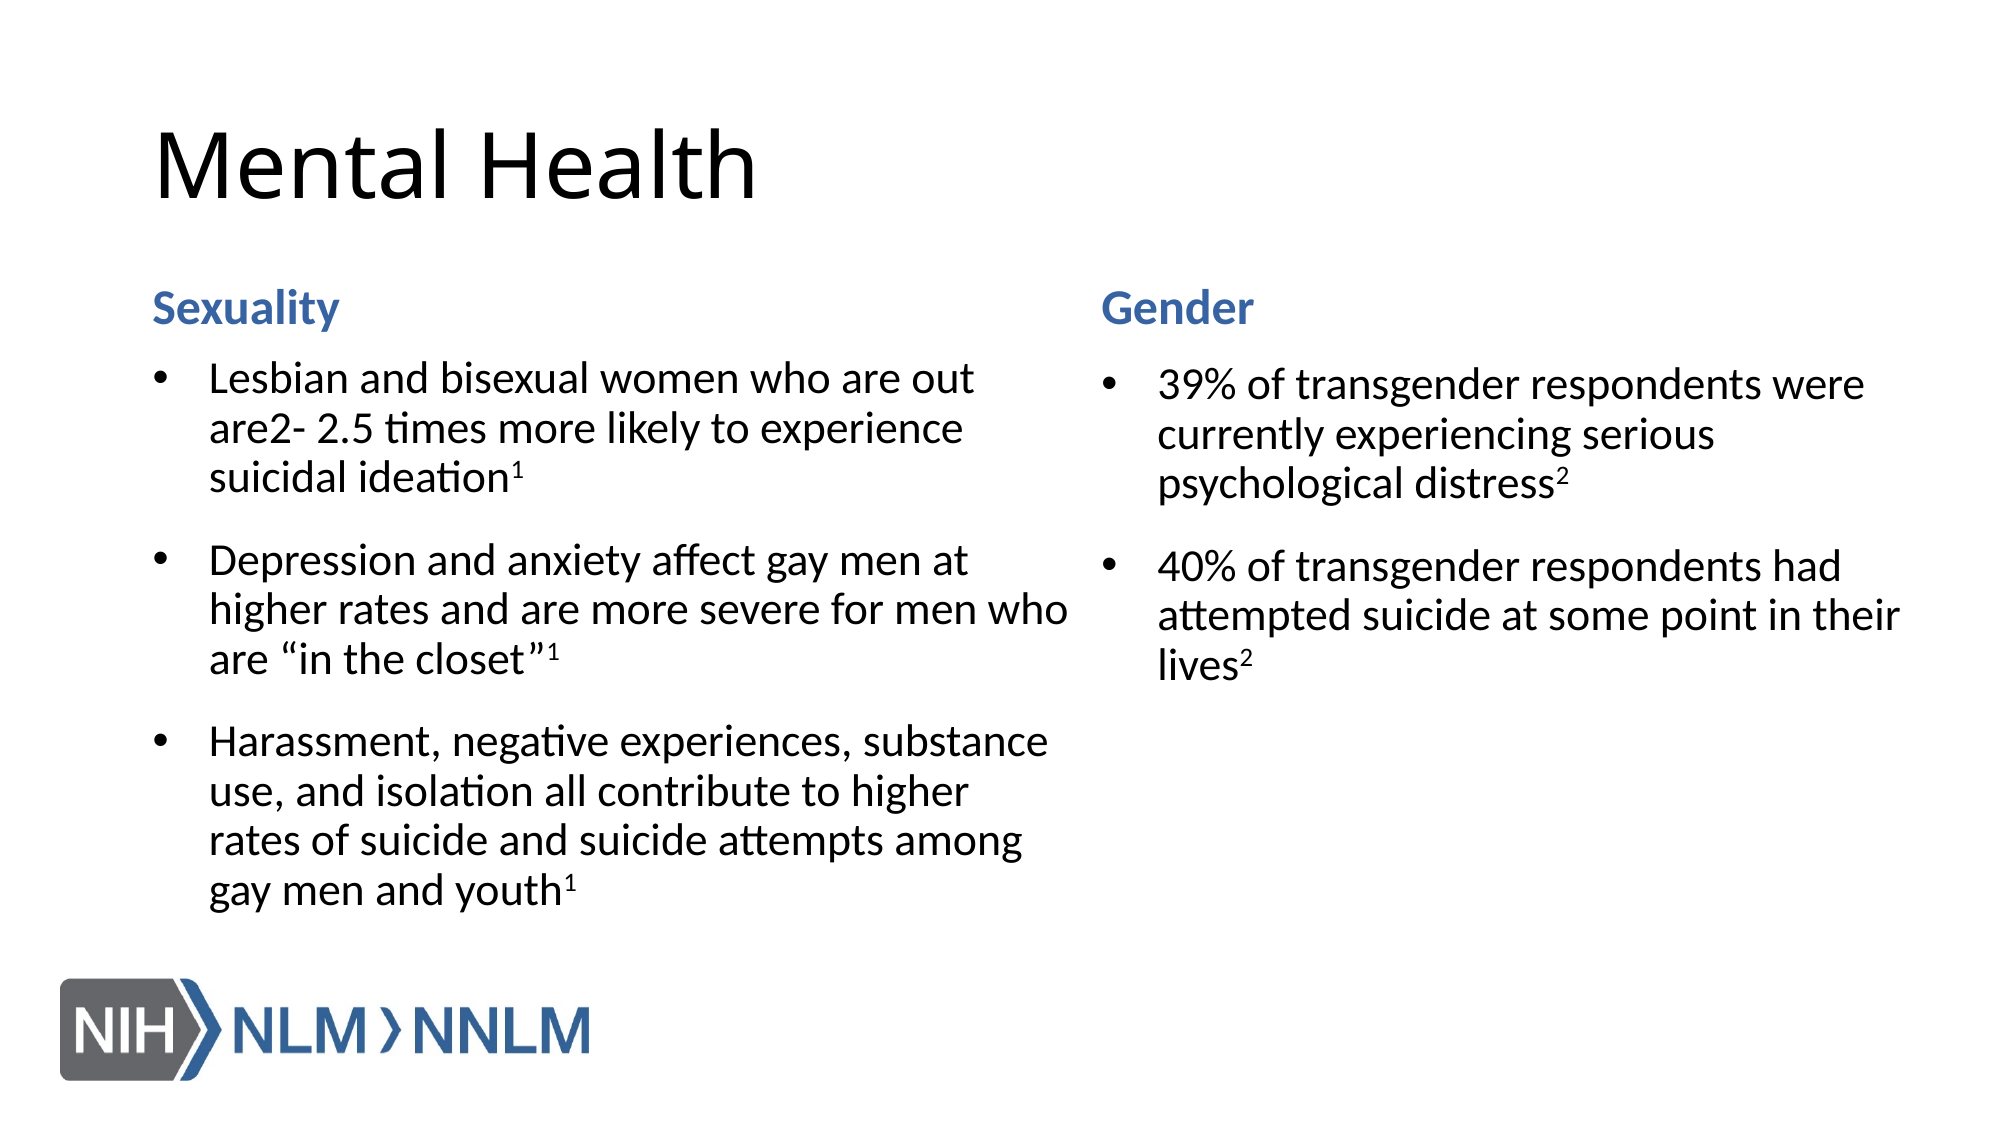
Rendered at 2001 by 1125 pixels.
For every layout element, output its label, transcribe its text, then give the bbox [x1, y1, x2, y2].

list Gender [1086, 273, 1937, 347]
list Lesbian and bisexual women who are out are2- 2.5 times more likely to experience suicidal ideation1 Depression and anxiety affect gay men at higher rates and are more severe for men who are “in the closet”1 Harassment, negative experiences, substance use, and isolation all contribute to higher rates of suicide and suicide attempts among gay men and youth1 [137, 346, 1087, 952]
title Mental Health [137, 59, 1863, 278]
list Sexuality [137, 273, 984, 346]
picture [60, 978, 589, 1081]
list 39% of transgender respondents were currently experiencing serious psychological distress2 40% of transgender respondents had attempted suicide at some point in their lives2 [1086, 352, 1972, 958]
